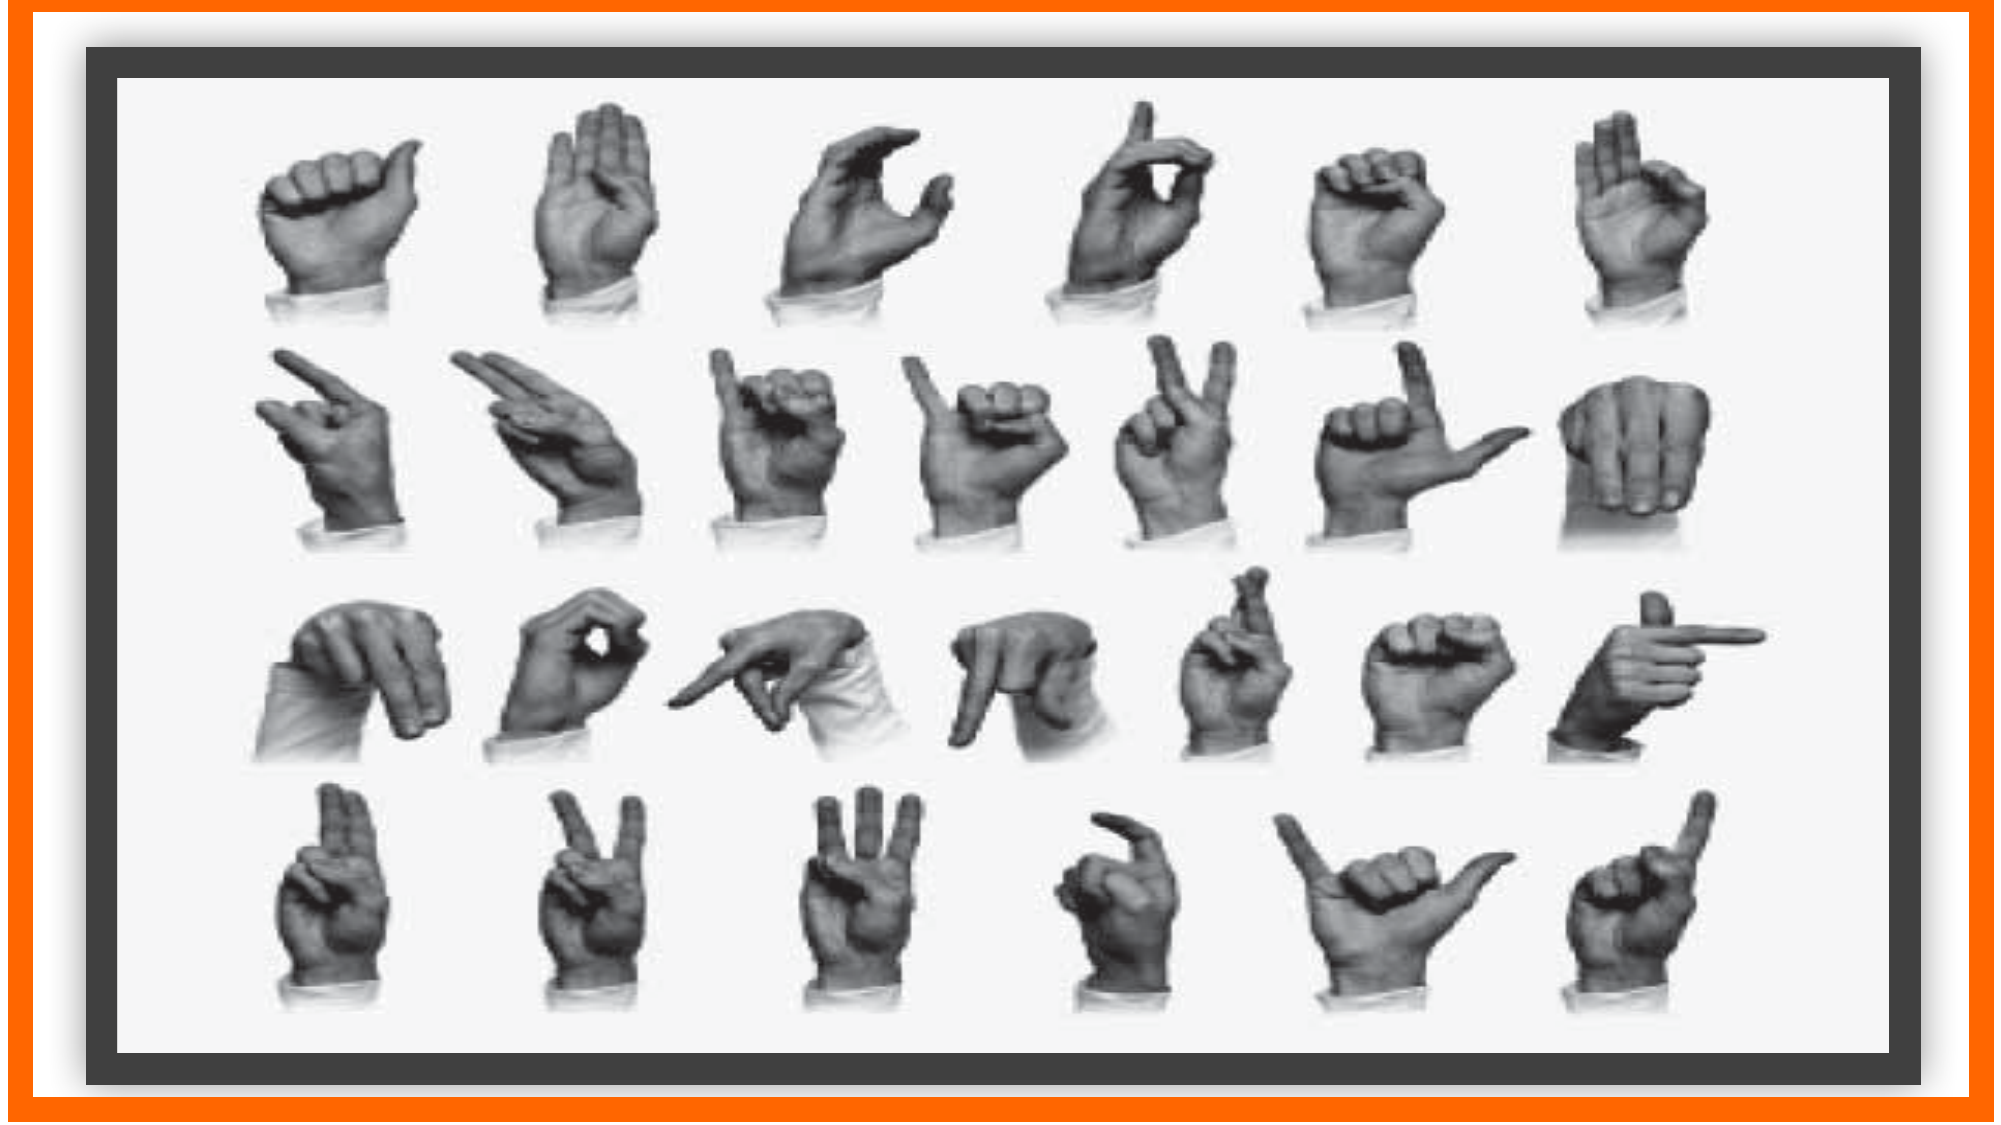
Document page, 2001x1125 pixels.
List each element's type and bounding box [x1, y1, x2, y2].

picture [117, 77, 1890, 1054]
text_box [20, 0, 1982, 1110]
